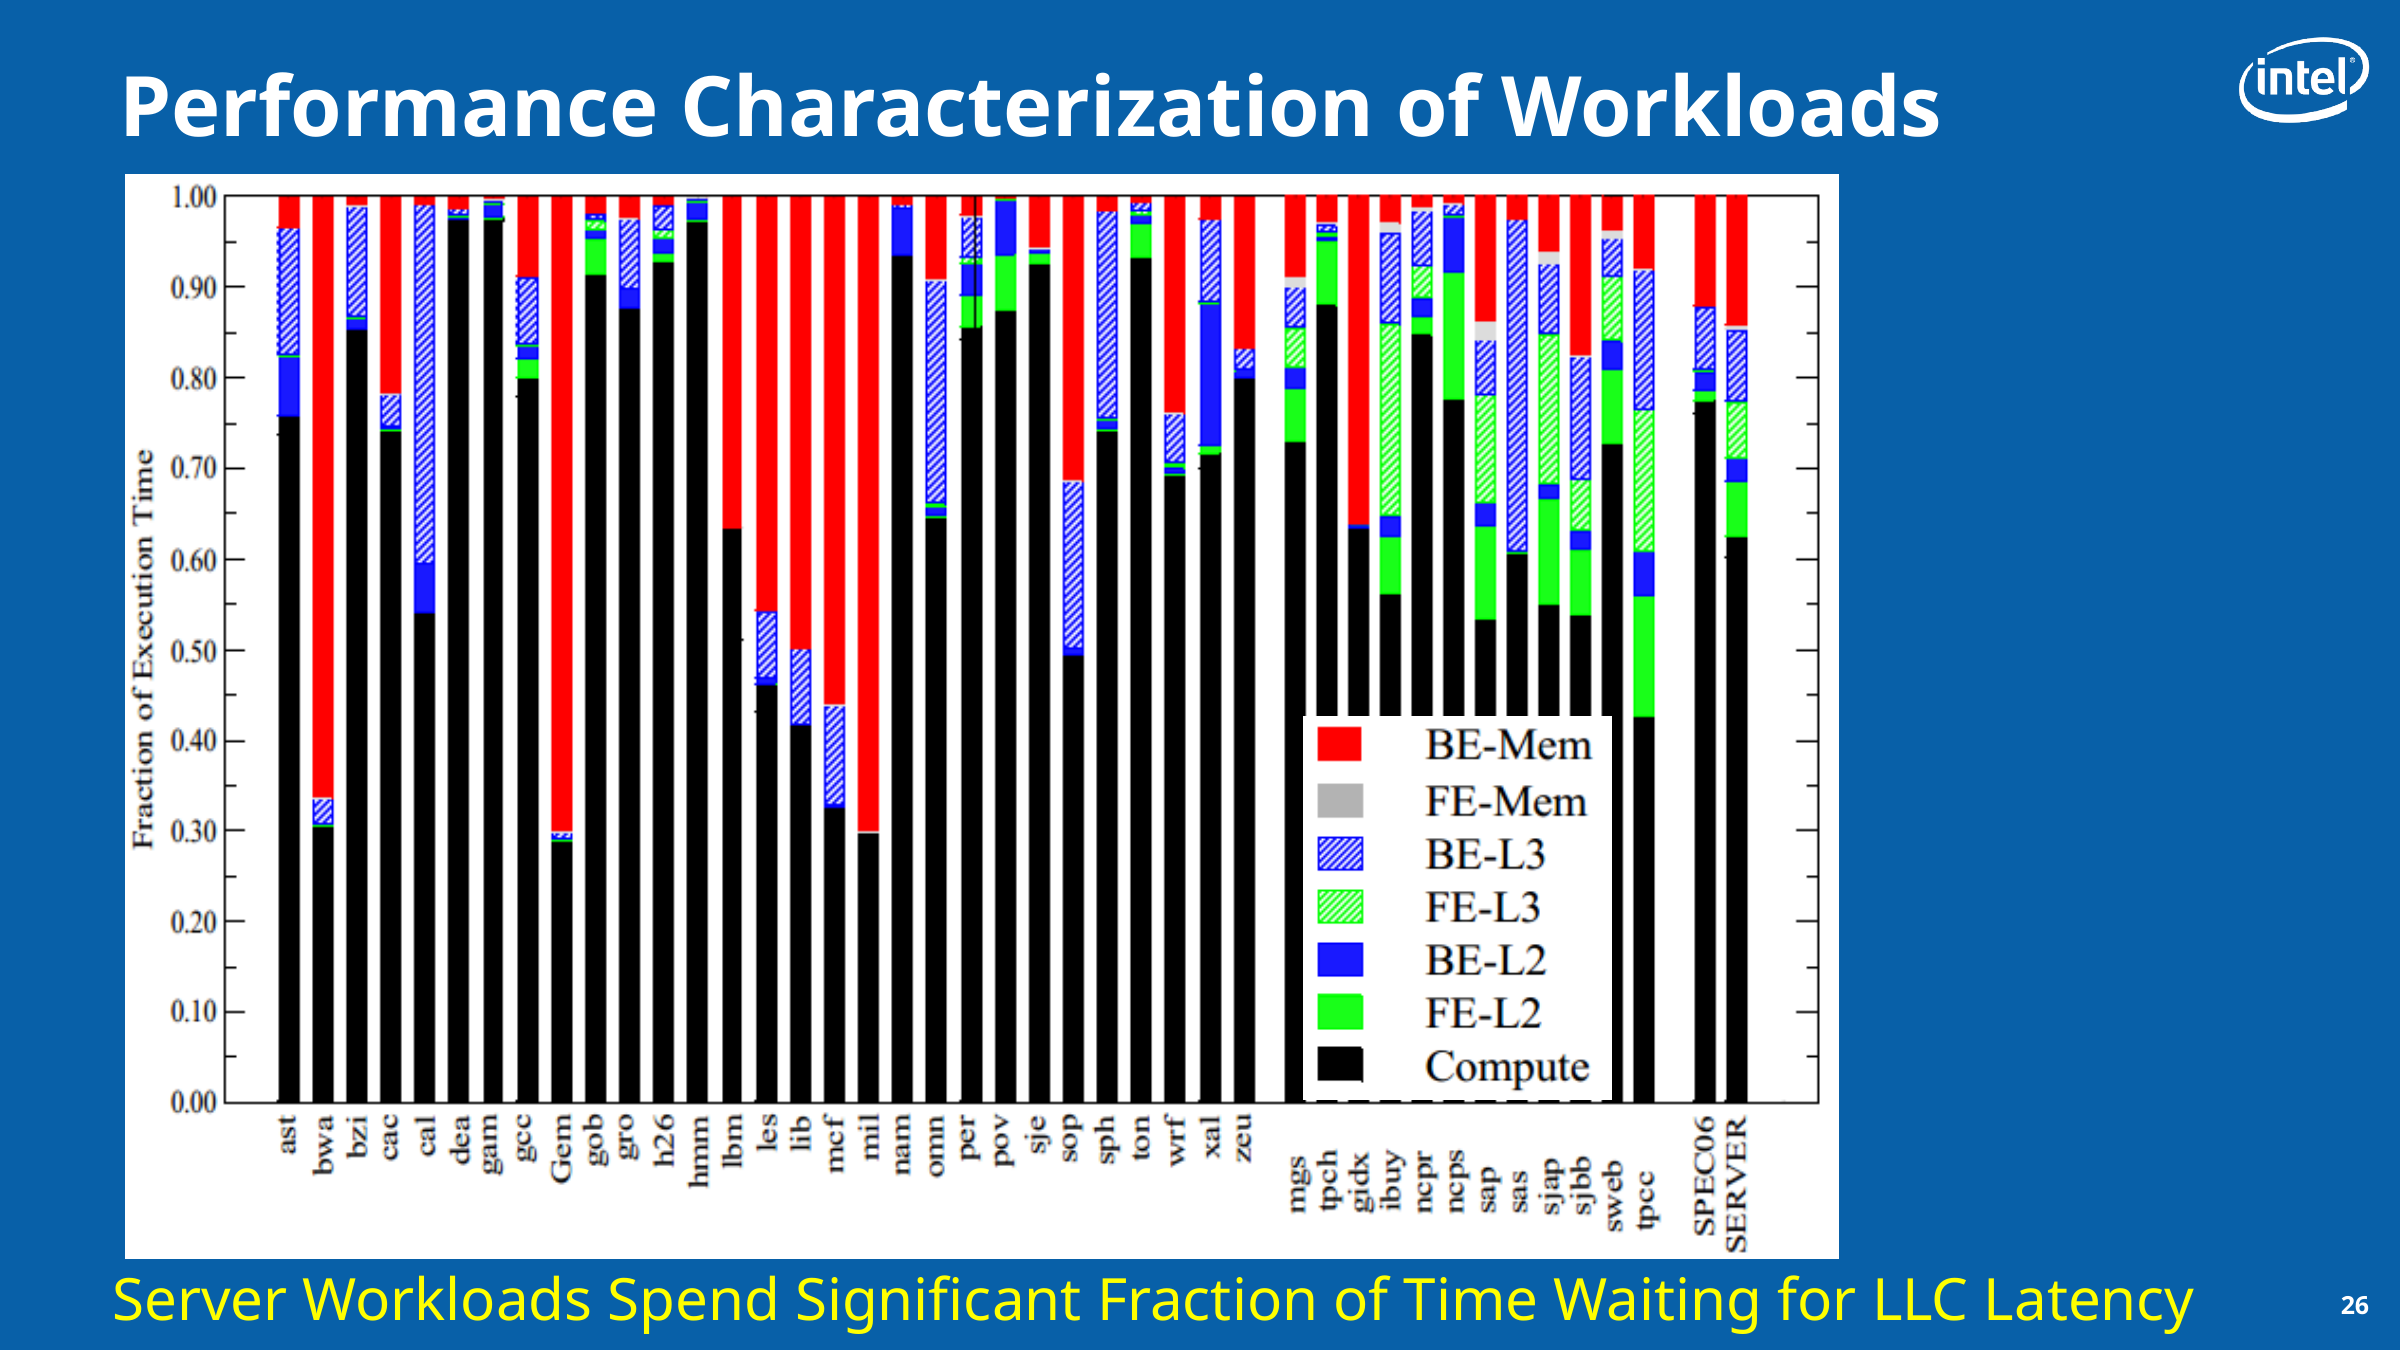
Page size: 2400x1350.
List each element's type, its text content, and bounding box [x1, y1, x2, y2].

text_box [124, 174, 1839, 1260]
title Performance Characterization of Workloads [119, 53, 2282, 229]
picture [2237, 36, 2371, 125]
slide_number 26 [2340, 1289, 2400, 1350]
list Server Workloads Spend Significant Fraction of Time Waiting for LLC Latency [112, 1262, 2275, 1350]
